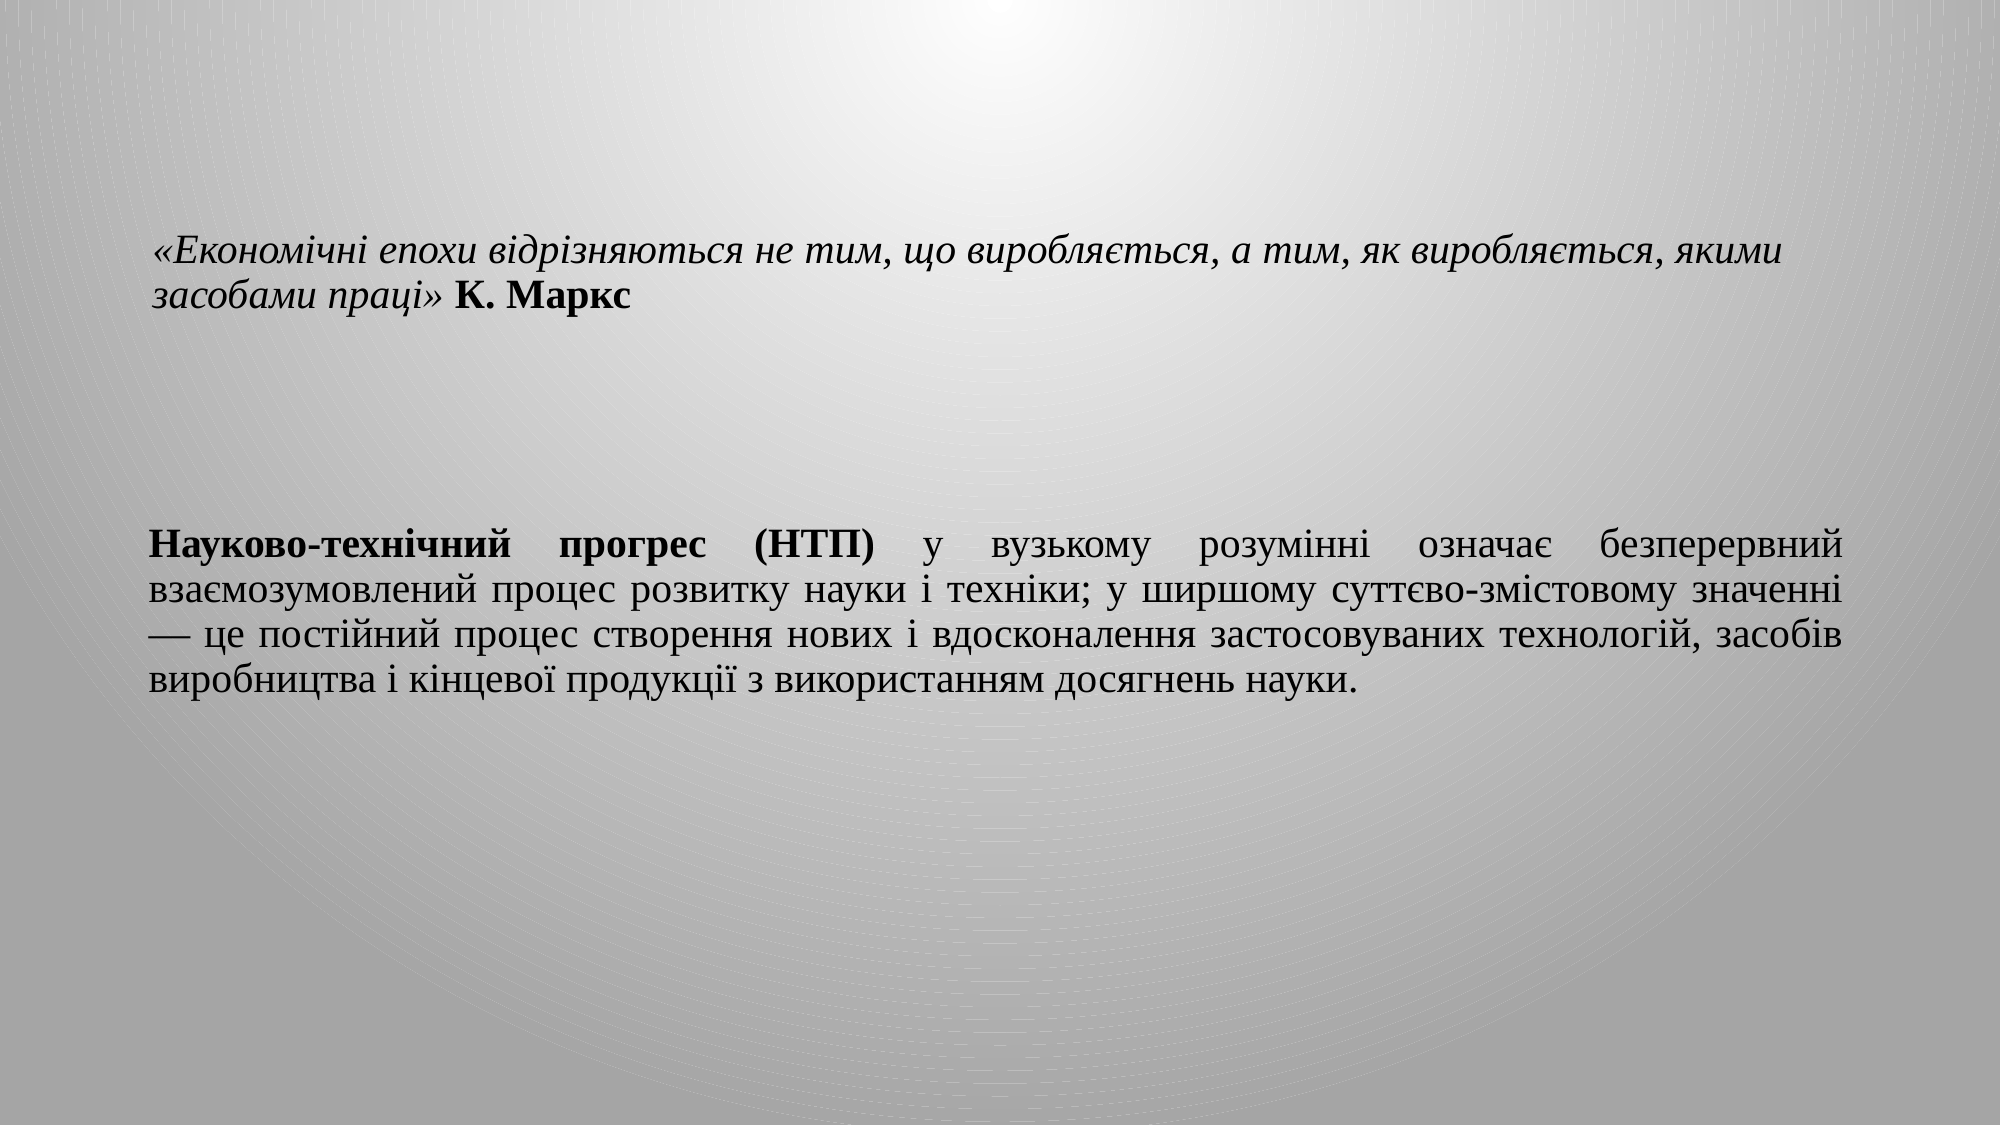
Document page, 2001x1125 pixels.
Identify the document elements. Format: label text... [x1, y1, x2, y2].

list Науково-технічний прогрес (НТП) у вузькому розумінні означає безперервний взаємозумовлений процес розвитку науки і техніки; у ширшому суттєво-змістовому значенні — це постійний процес створення нових і вдосконалення застосовуваних технологій, засобів виробництва і кінцевої продукції з використанням досягнень науки. [133, 377, 1859, 1092]
title «Економічні епохи відрізняються не тим, що виробляється, а тим, як виробляється, якими засобами праці» К. Маркс [137, 163, 1863, 386]
